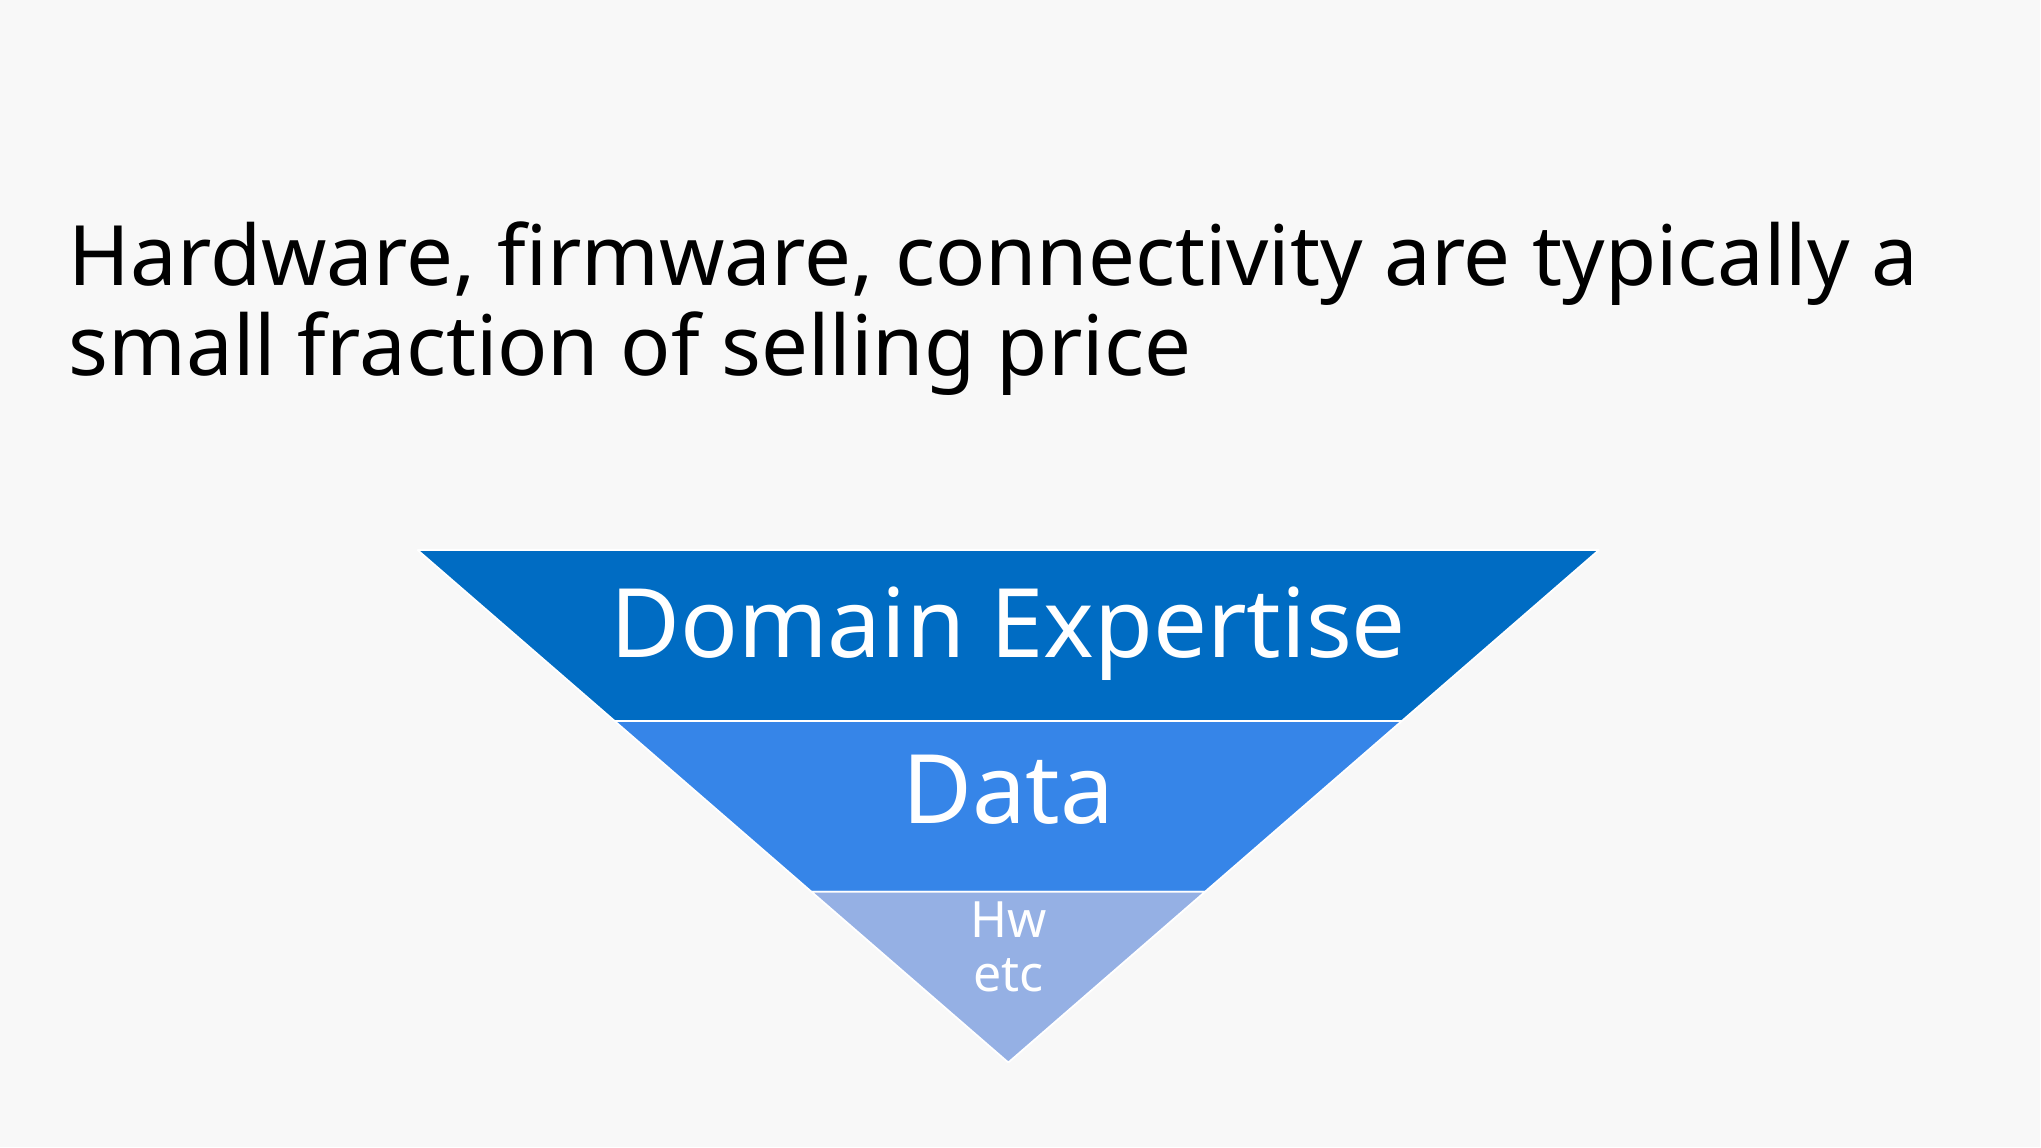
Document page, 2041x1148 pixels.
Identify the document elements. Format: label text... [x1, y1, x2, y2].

list Hardware, firmware, connectivity are typically a small fraction of selling price [45, 198, 1996, 411]
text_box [417, 549, 1600, 1063]
